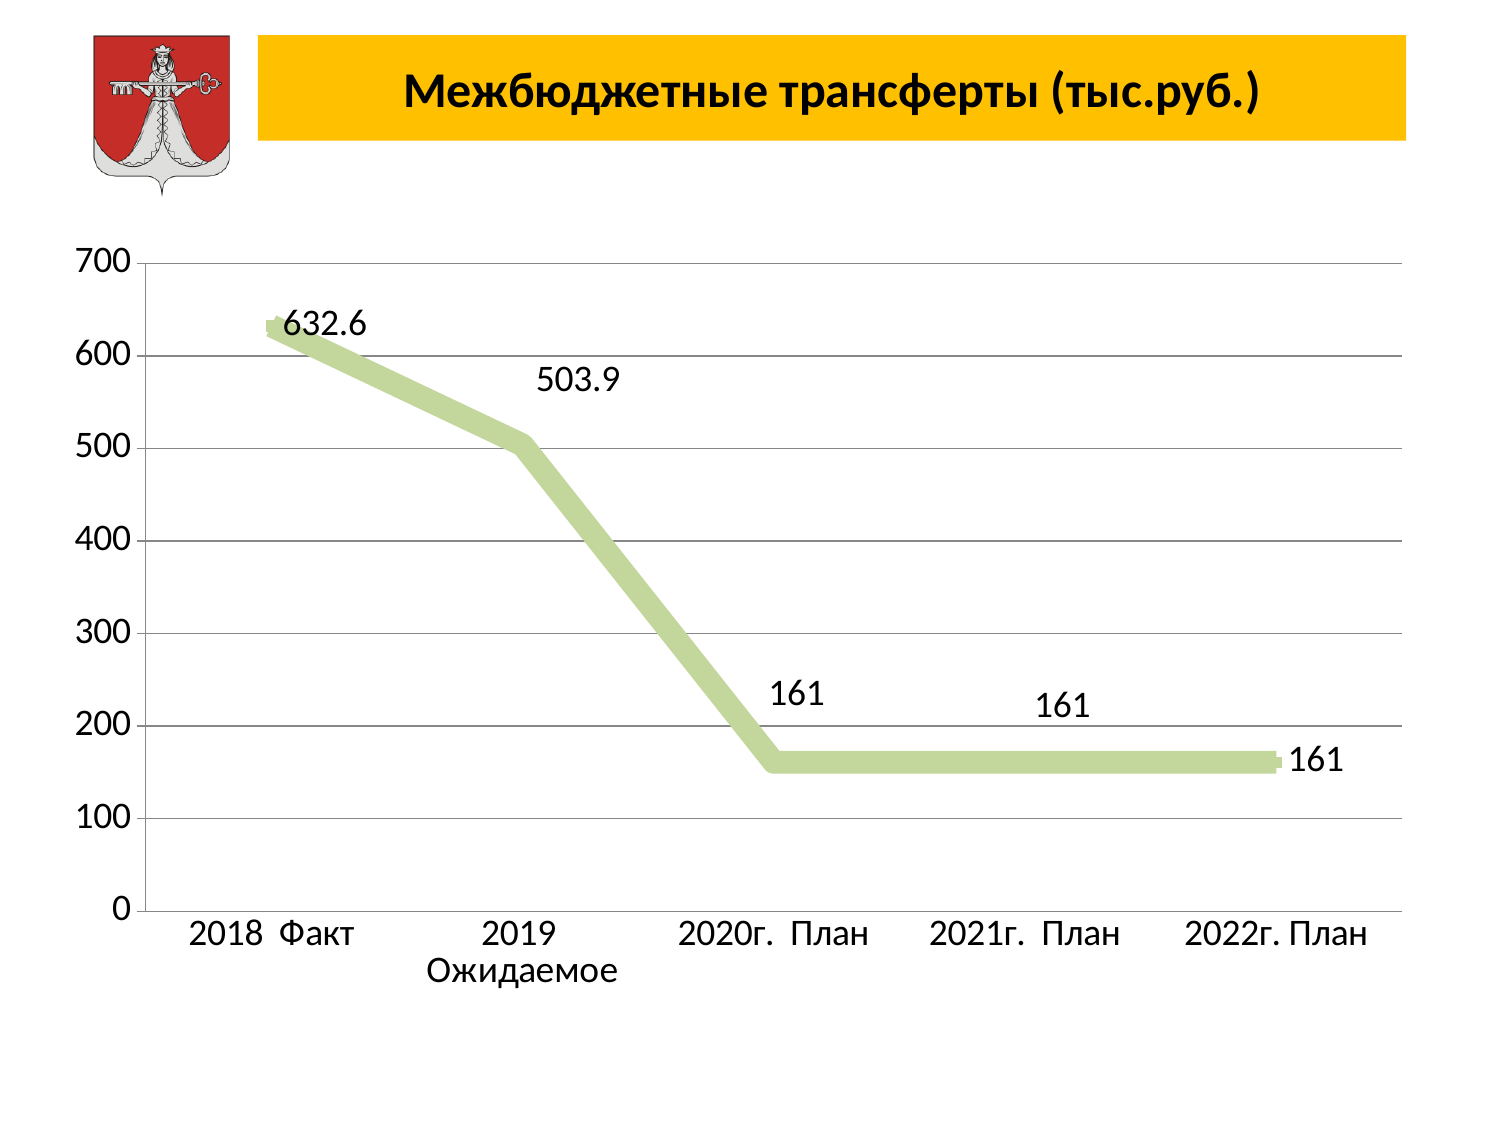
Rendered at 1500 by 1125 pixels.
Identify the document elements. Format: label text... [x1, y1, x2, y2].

picture [93, 34, 230, 197]
chart [46, 228, 1430, 1009]
title Межбюджетные трансферты (тыс.руб.) [257, 35, 1407, 141]
